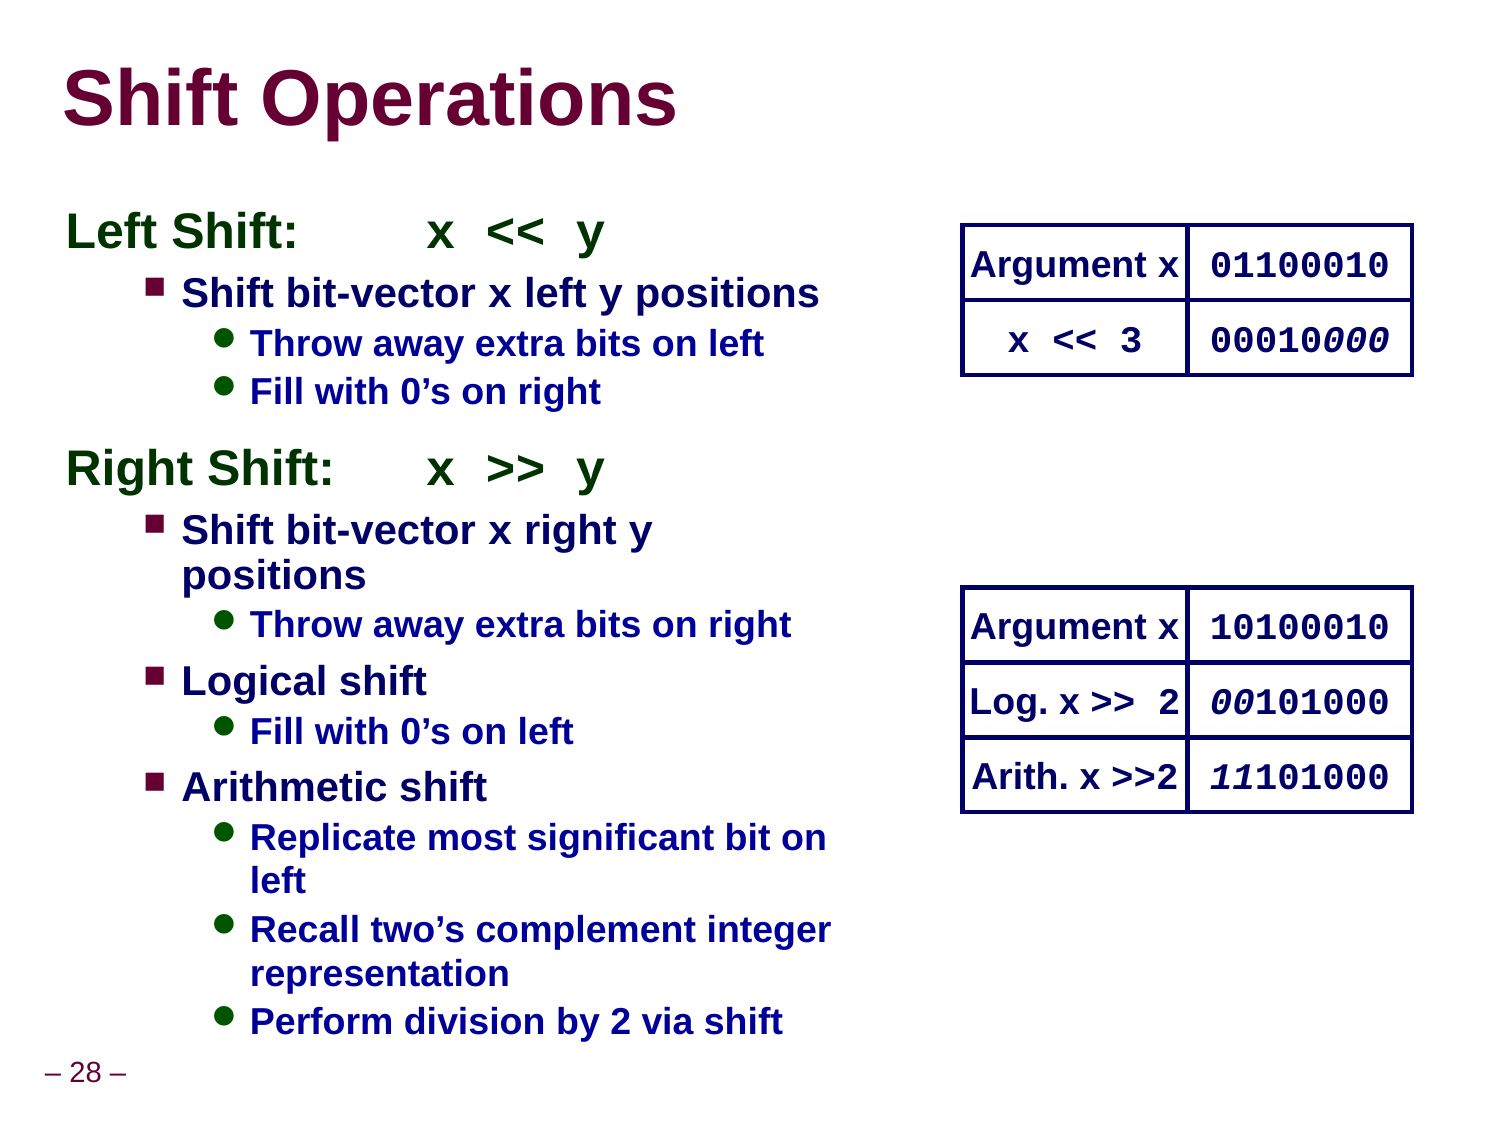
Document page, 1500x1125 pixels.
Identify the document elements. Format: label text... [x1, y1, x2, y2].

text_box 01100010 [1188, 224, 1413, 299]
text_box 00010000 [1187, 299, 1413, 375]
text_box 00101000 [1187, 662, 1413, 737]
text_box Log. x >> 2 [962, 662, 1187, 737]
text_box 10100010 [1188, 587, 1413, 662]
text_box Argument x [962, 224, 1188, 299]
text_box Argument x [962, 587, 1188, 662]
text_box Left Shift: x << y Shift bit-vector x left y positions Throw away extra bits on left Fill with 0’s on right Right Shift: x >> y Shift bit-vector x right y positions Throw away extra bits on right Logical shift Fill with 0’s on left Arithmetic shift Replicate most significant bit on left Recall two’s complement integer representation Perform division by 2 via shift [47, 200, 863, 1058]
text_box Shift Operations [62, 53, 1056, 148]
text_box x << 3 [962, 299, 1187, 375]
text_box Arith. x >>2 [962, 737, 1187, 813]
text_box 11101000 [1187, 737, 1413, 813]
